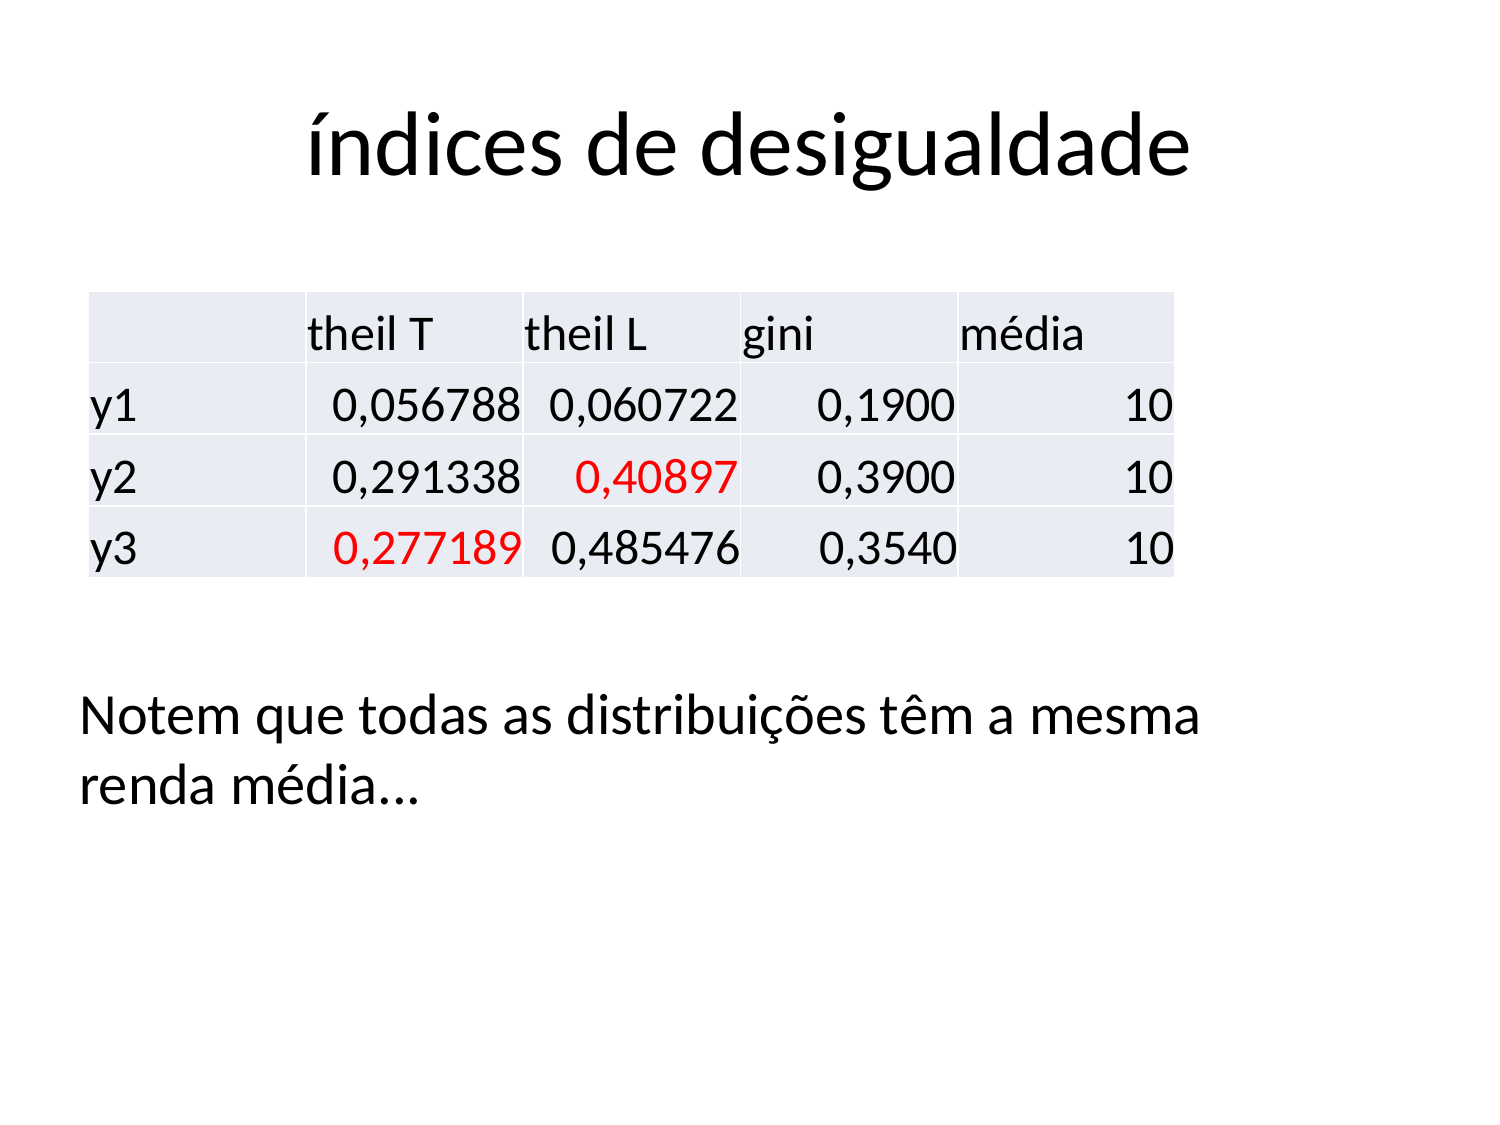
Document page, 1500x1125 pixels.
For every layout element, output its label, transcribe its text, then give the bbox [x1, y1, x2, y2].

table_header [89, 292, 305, 362]
text_box Notem que todas as distribuições têm a mesma renda média... [64, 668, 1317, 824]
table_cell 0,277189 [307, 507, 522, 577]
table_cell y3 [89, 507, 305, 577]
table_cell 0,3540 [741, 507, 957, 577]
table_cell 10 [959, 435, 1174, 505]
table_header theil T [307, 292, 522, 362]
table_header gini [741, 292, 957, 362]
table_cell 0,485476 [524, 507, 740, 577]
table_cell 0,1900 [741, 363, 957, 433]
title índices de desigualdade [75, 45, 1425, 233]
table_cell 0,3900 [741, 435, 957, 505]
table_cell 0,056788 [307, 363, 522, 433]
table_cell y2 [89, 435, 305, 505]
table_cell y1 [89, 363, 305, 433]
table_header theil L [524, 292, 740, 362]
table_cell 10 [959, 507, 1174, 577]
table_header média [959, 292, 1174, 362]
table_cell 0,291338 [307, 435, 522, 505]
table_cell 0,40897 [524, 435, 740, 505]
table_cell 10 [959, 363, 1174, 433]
table_cell 0,060722 [524, 363, 740, 433]
